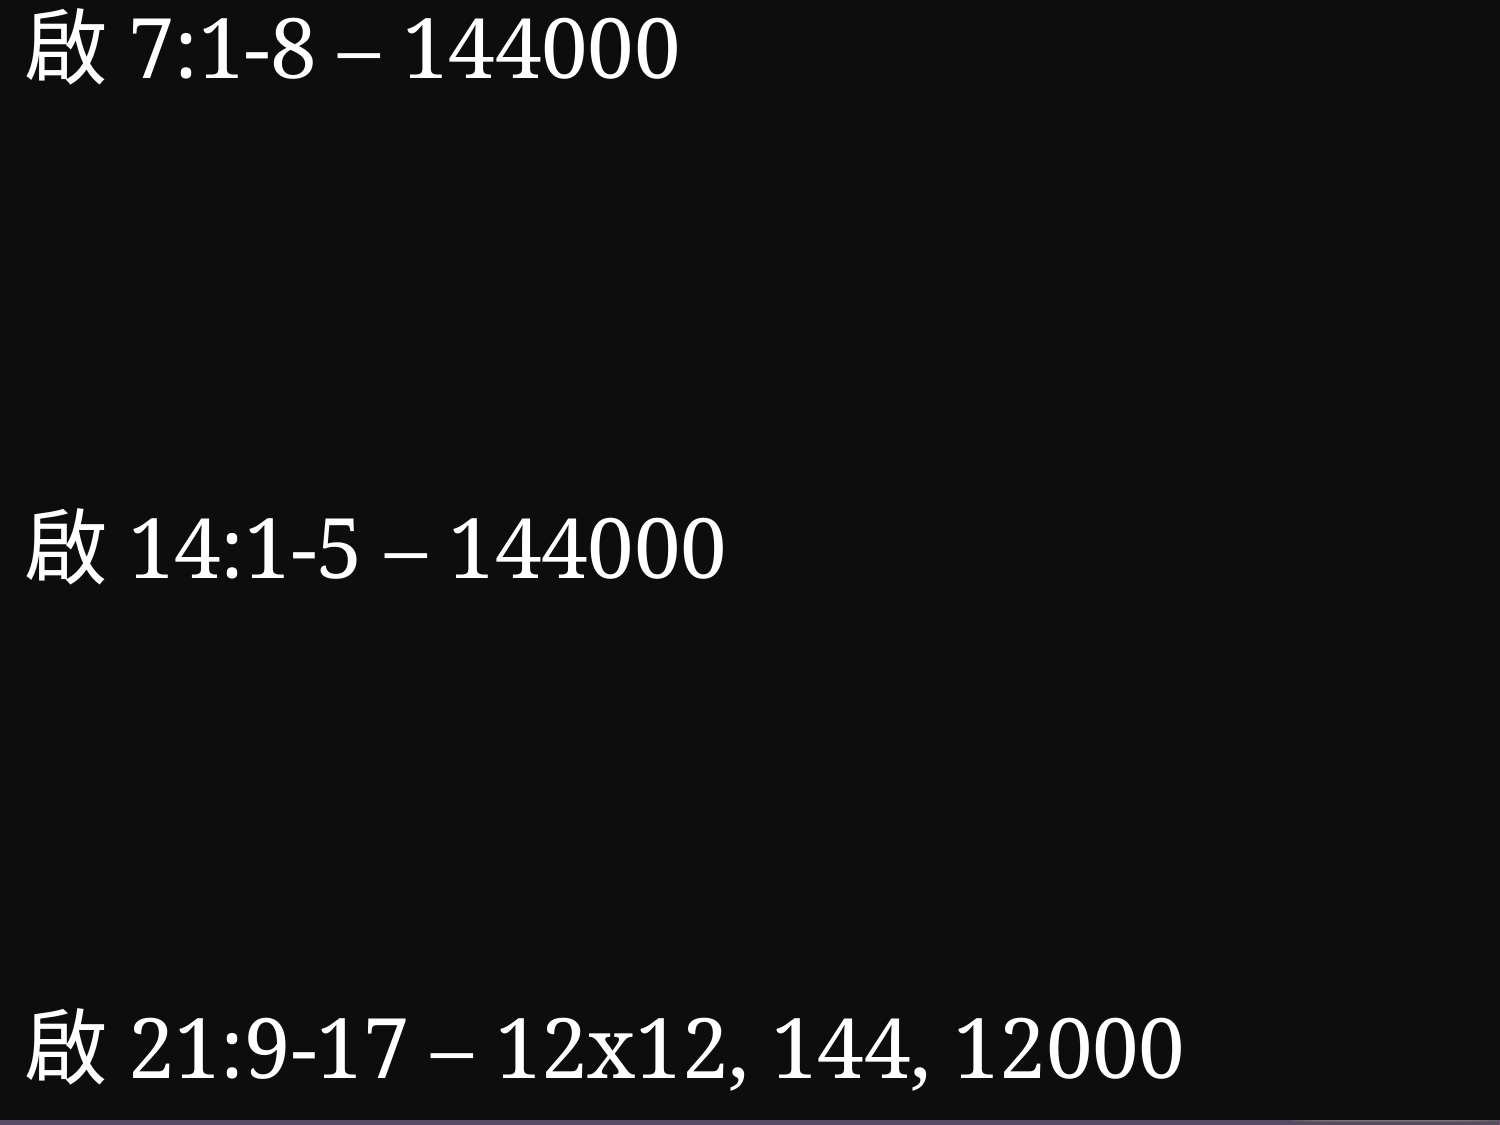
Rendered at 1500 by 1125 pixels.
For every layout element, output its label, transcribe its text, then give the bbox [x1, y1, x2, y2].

list 啟7:1-8 – 144000 啟14:1-5 – 144000 啟21:9-17 – 12x12, 144, 12000 [0, 0, 1500, 1120]
picture [0, 1120, 1500, 1125]
